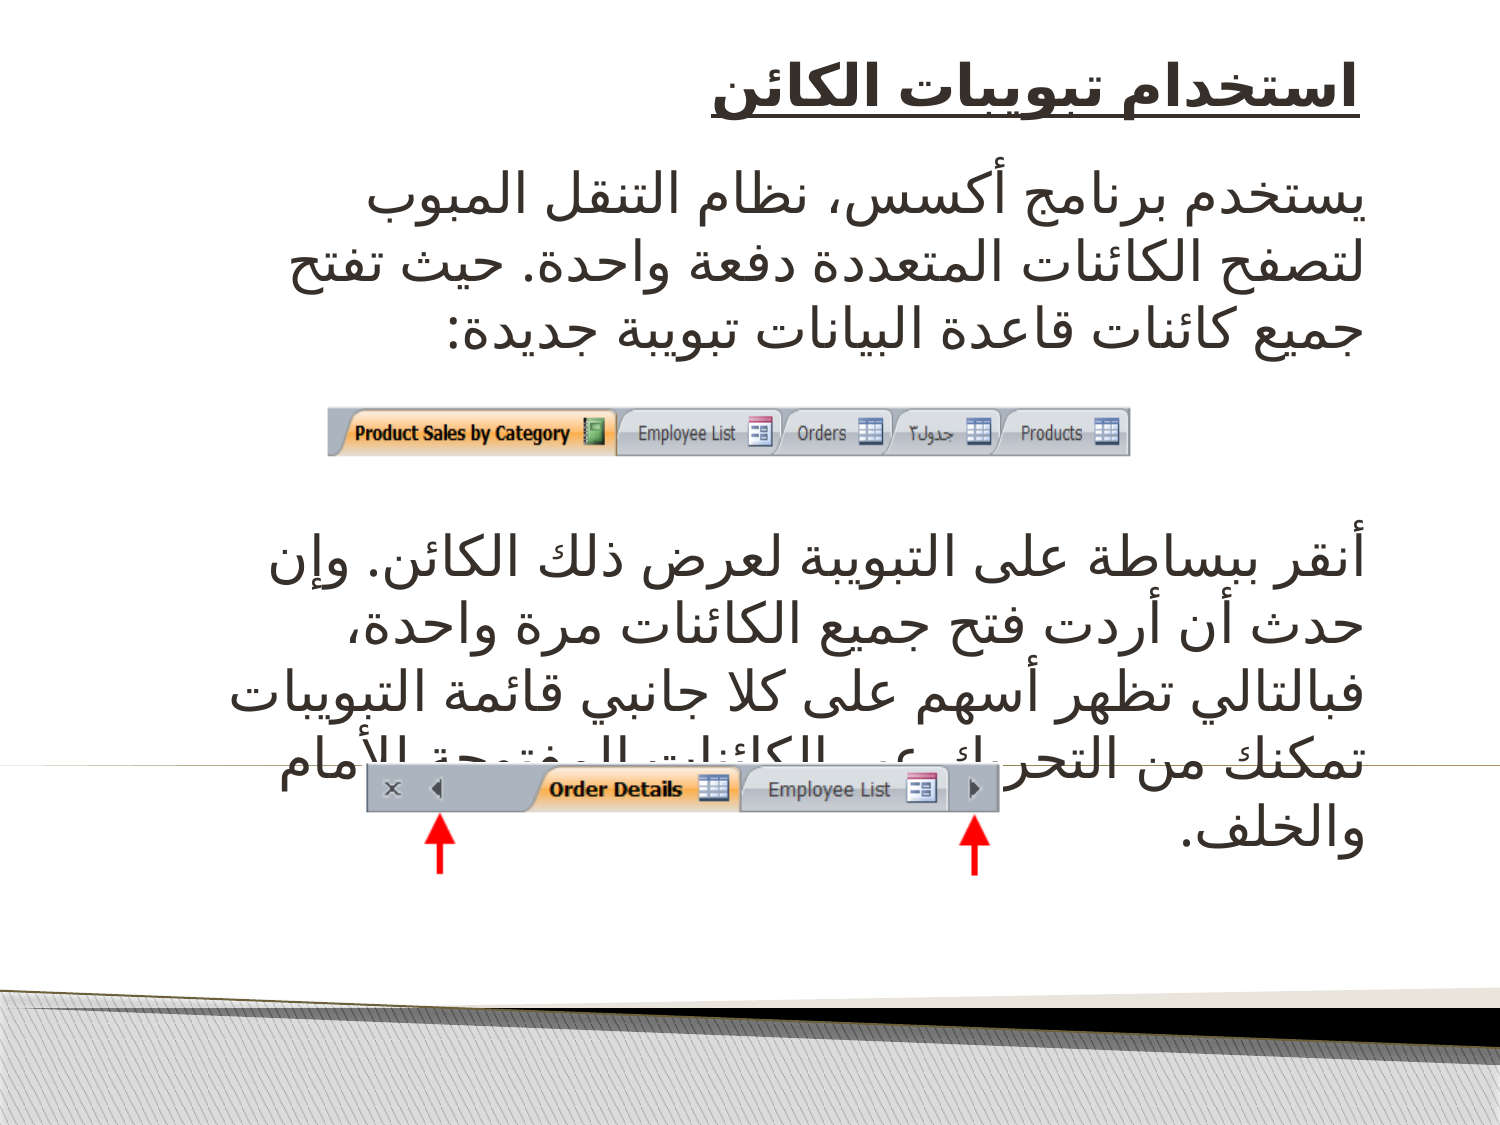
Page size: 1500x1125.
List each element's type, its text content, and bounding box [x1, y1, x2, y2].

title استخدام تبويبات الكائن [99, 37, 1375, 125]
subtitle يستخدم برنامج أكسس، نظام التنقل المبوب لتصفح الكائنات المتعددة دفعة واحدة. حيث تفتح جميع كائنات قاعدة البيانات تبويبة جديدة: أنقر ببساطة على التبويبة لعرض ذلك الكائن. وإن حدث أن أردت فتح جميع الكائنات مرة واحدة، فبالتالي تظهر أسهم على كلا جانبي قائمة التبويبات تمكنك من التحريك عبر الكائنات المفتوحة للأمام والخلف. [200, 149, 1375, 988]
picture [362, 762, 1004, 880]
picture [5, 1008, 1500, 1066]
picture [324, 399, 1138, 467]
